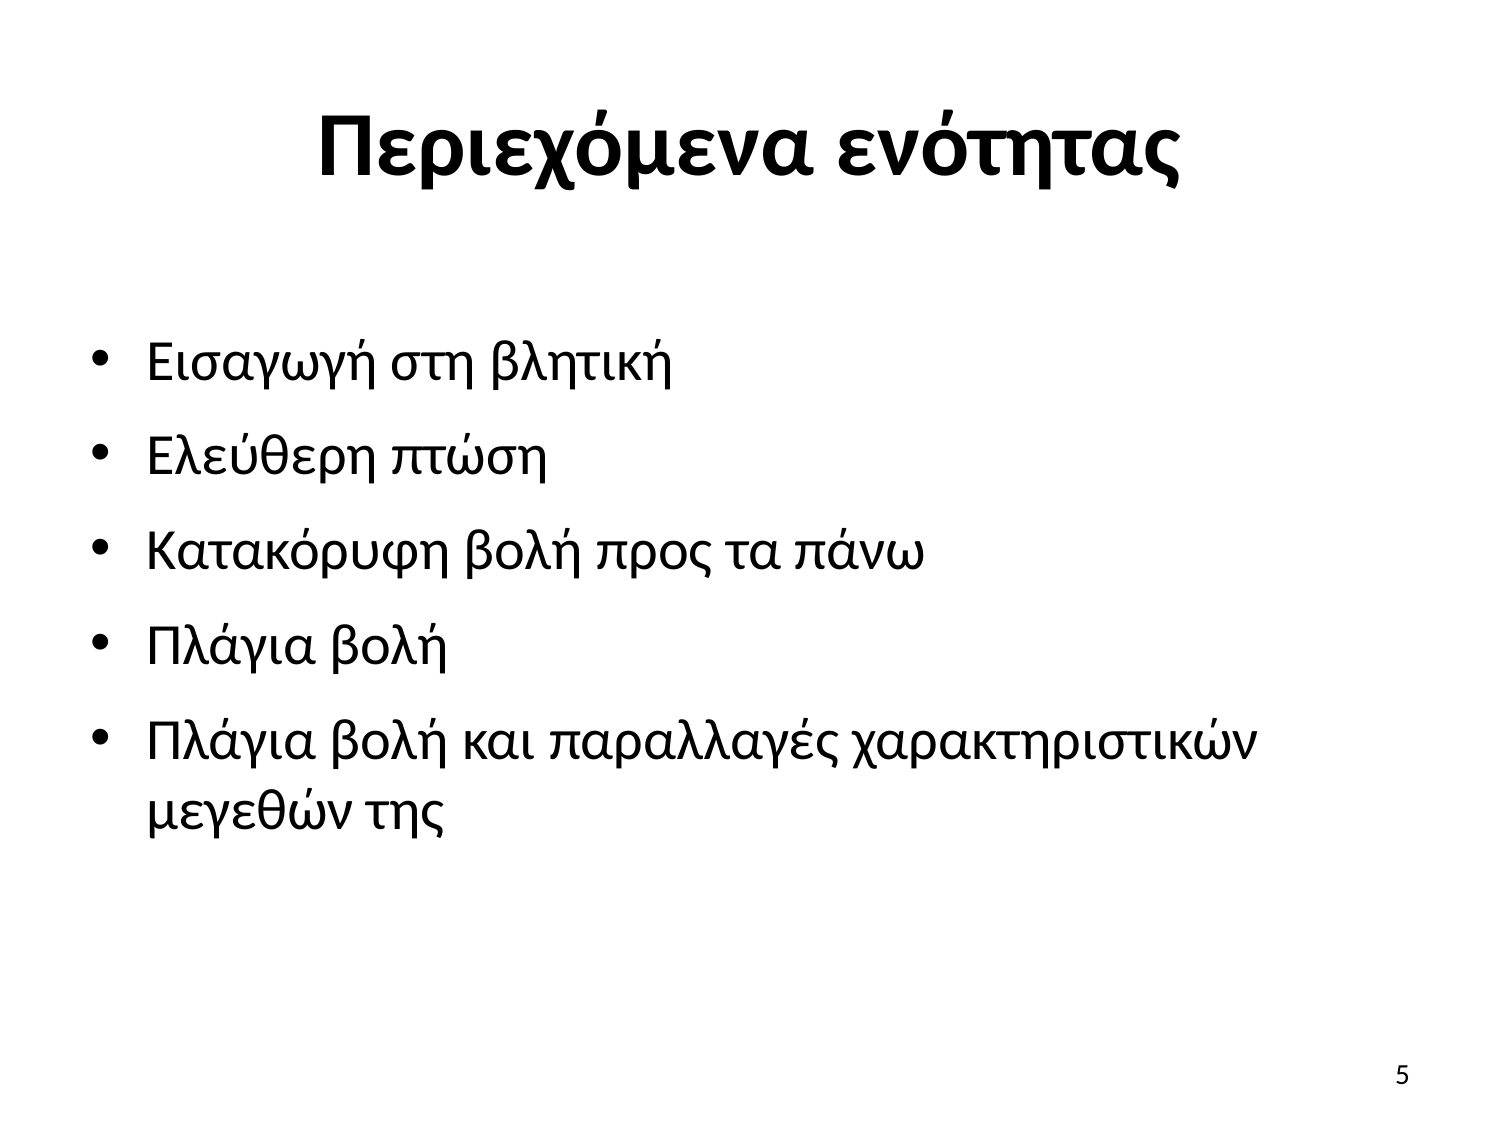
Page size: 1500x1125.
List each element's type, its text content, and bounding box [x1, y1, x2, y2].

slide_number 5 [1074, 1042, 1425, 1103]
title Περιεχόμενα ενότητας [75, 45, 1425, 233]
list Εισαγωγή στη βλητική Ελεύθερη πτώση Κατακόρυφη βολή προς τα πάνω Πλάγια βολή Πλάγια βολή και παραλλαγές χαρακτηριστικών μεγεθών της [75, 314, 1425, 1005]
